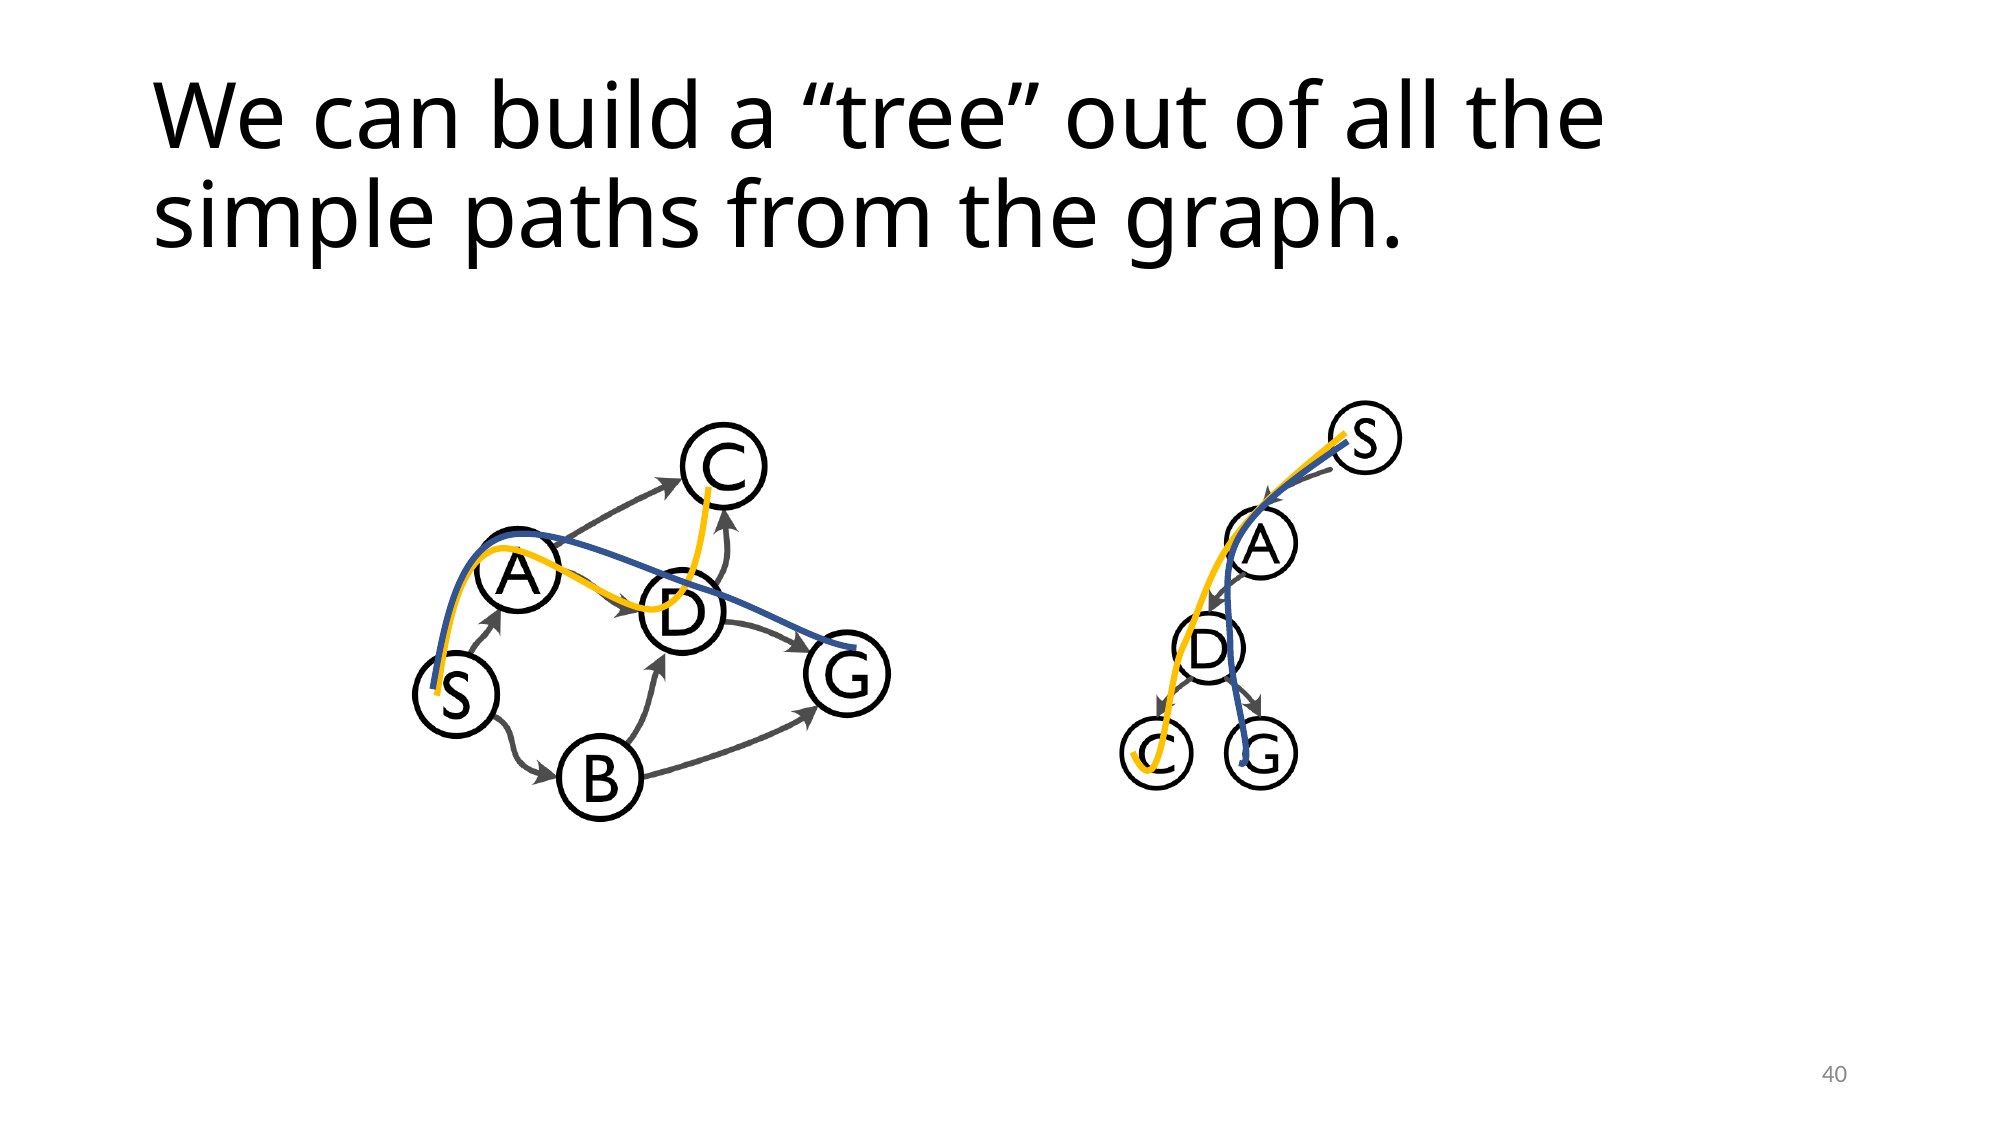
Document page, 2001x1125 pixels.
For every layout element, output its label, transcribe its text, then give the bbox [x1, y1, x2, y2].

picture [353, 362, 929, 881]
title We can build a “tree” out of all the simple paths from the graph. [137, 59, 1863, 278]
slide_number 40 [1412, 1042, 1863, 1103]
picture [1104, 385, 1591, 823]
